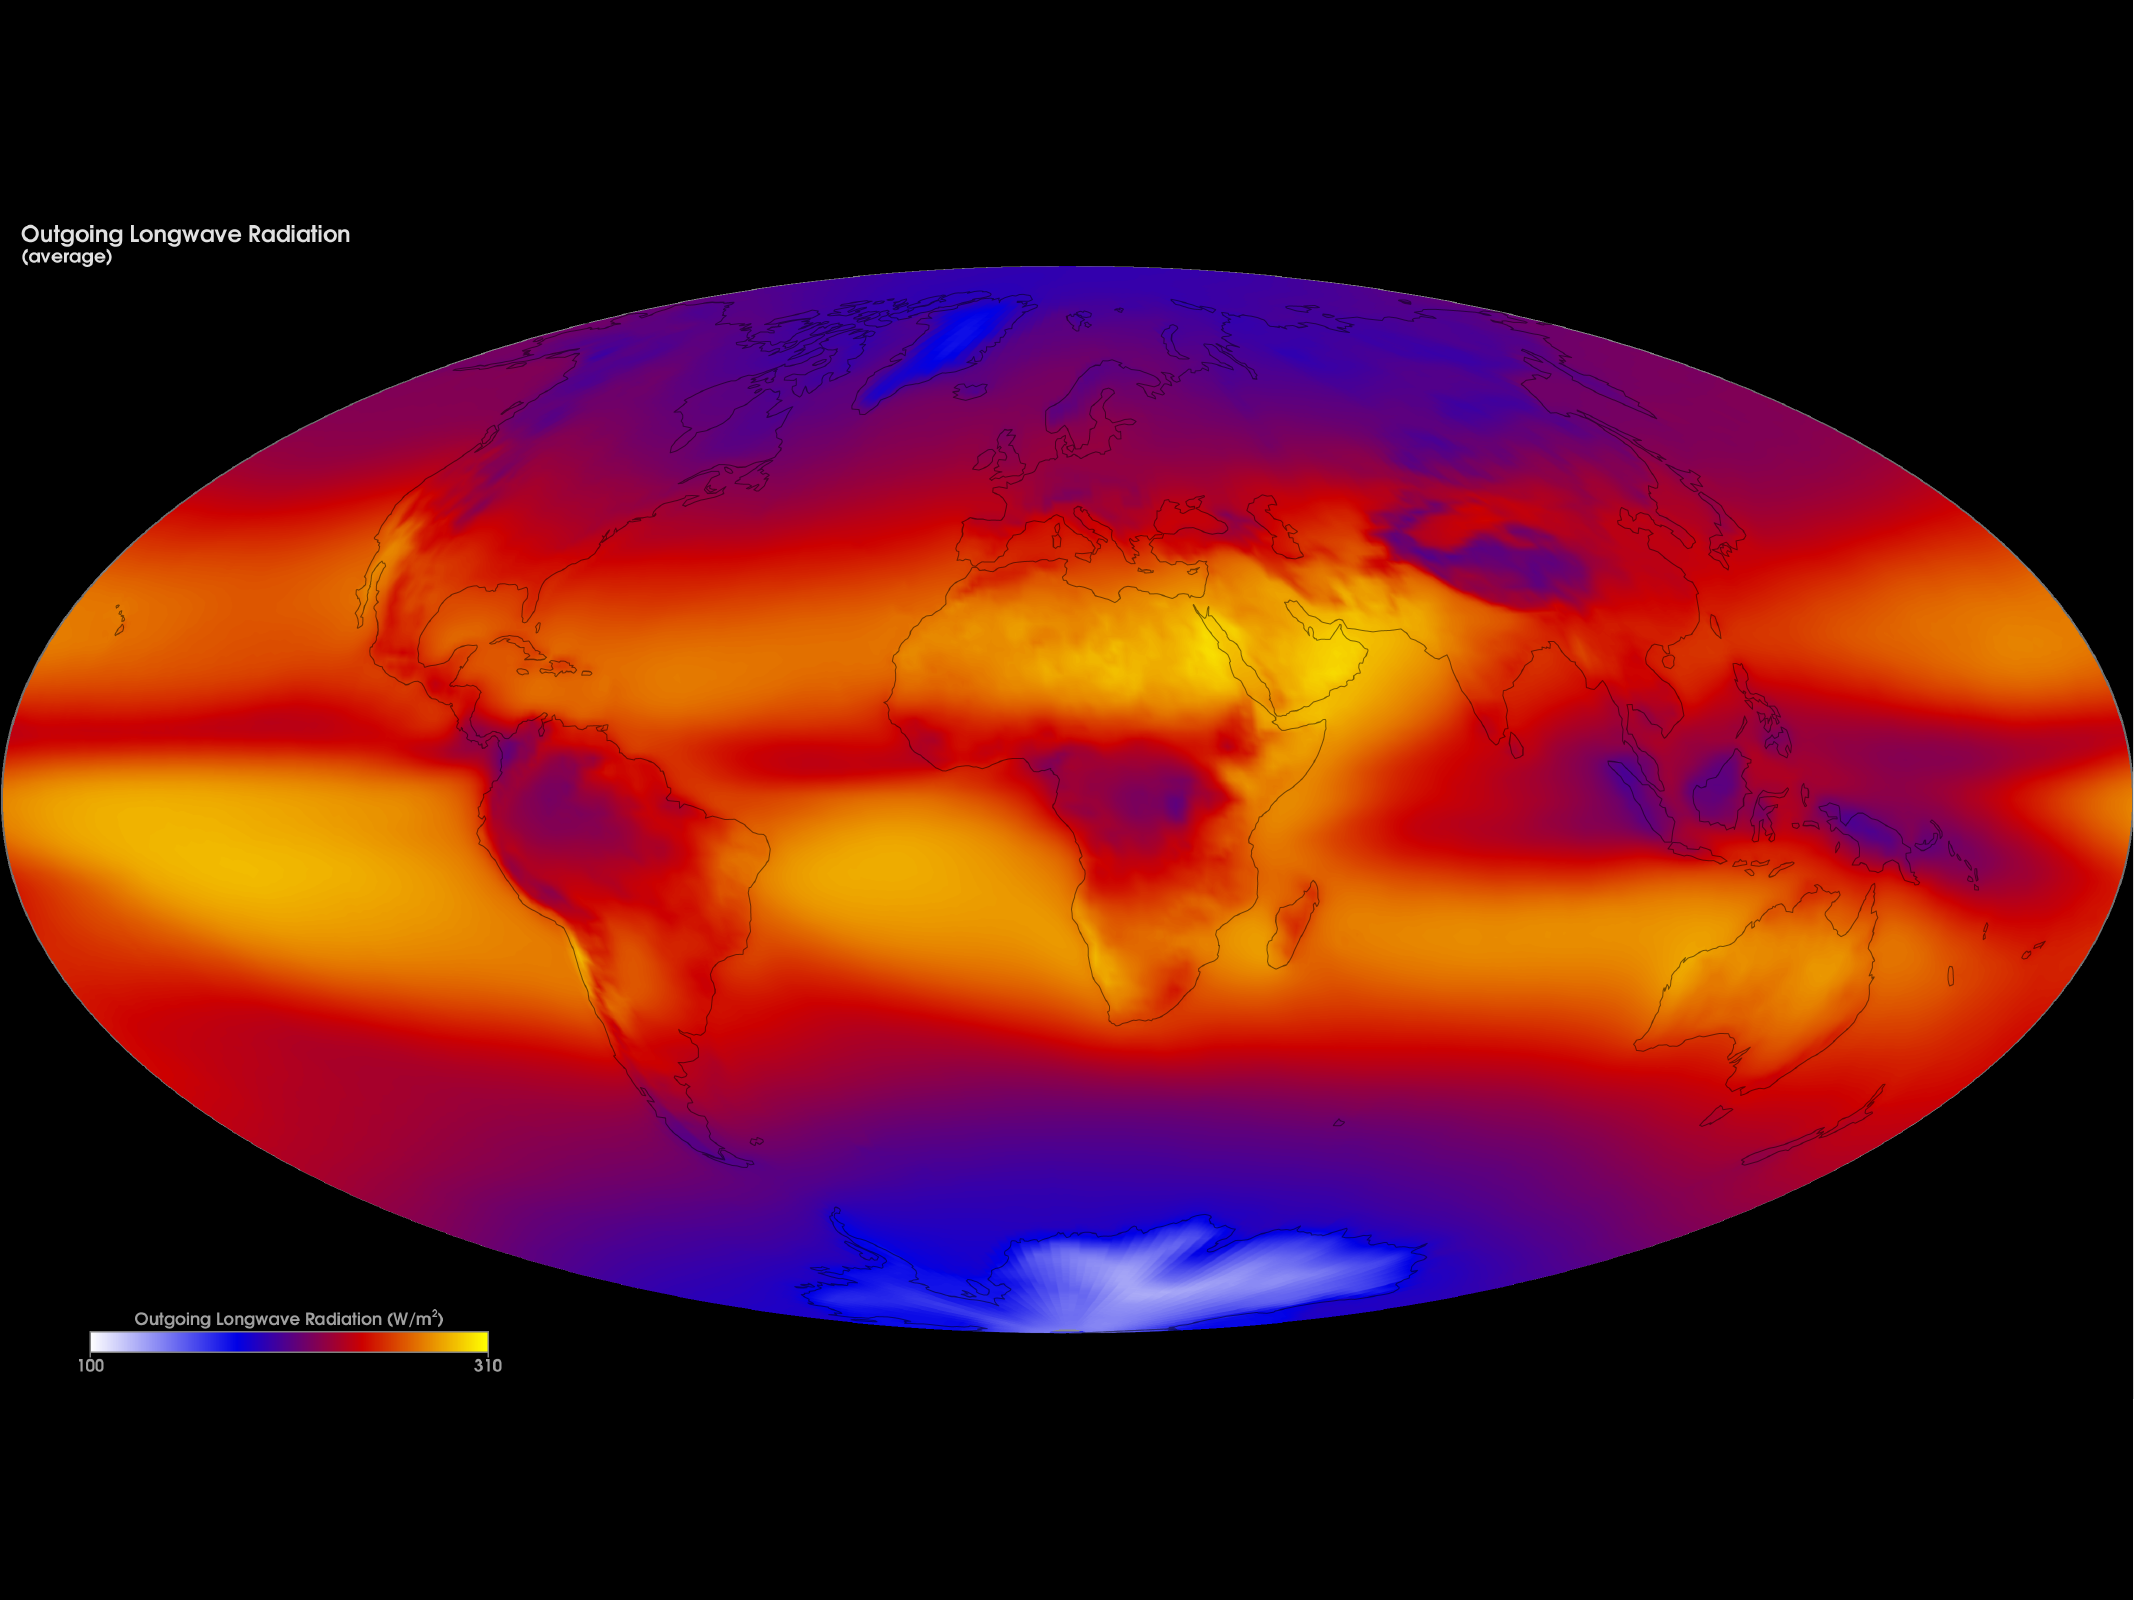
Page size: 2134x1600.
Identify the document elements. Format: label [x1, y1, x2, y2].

picture [0, 200, 2134, 1400]
